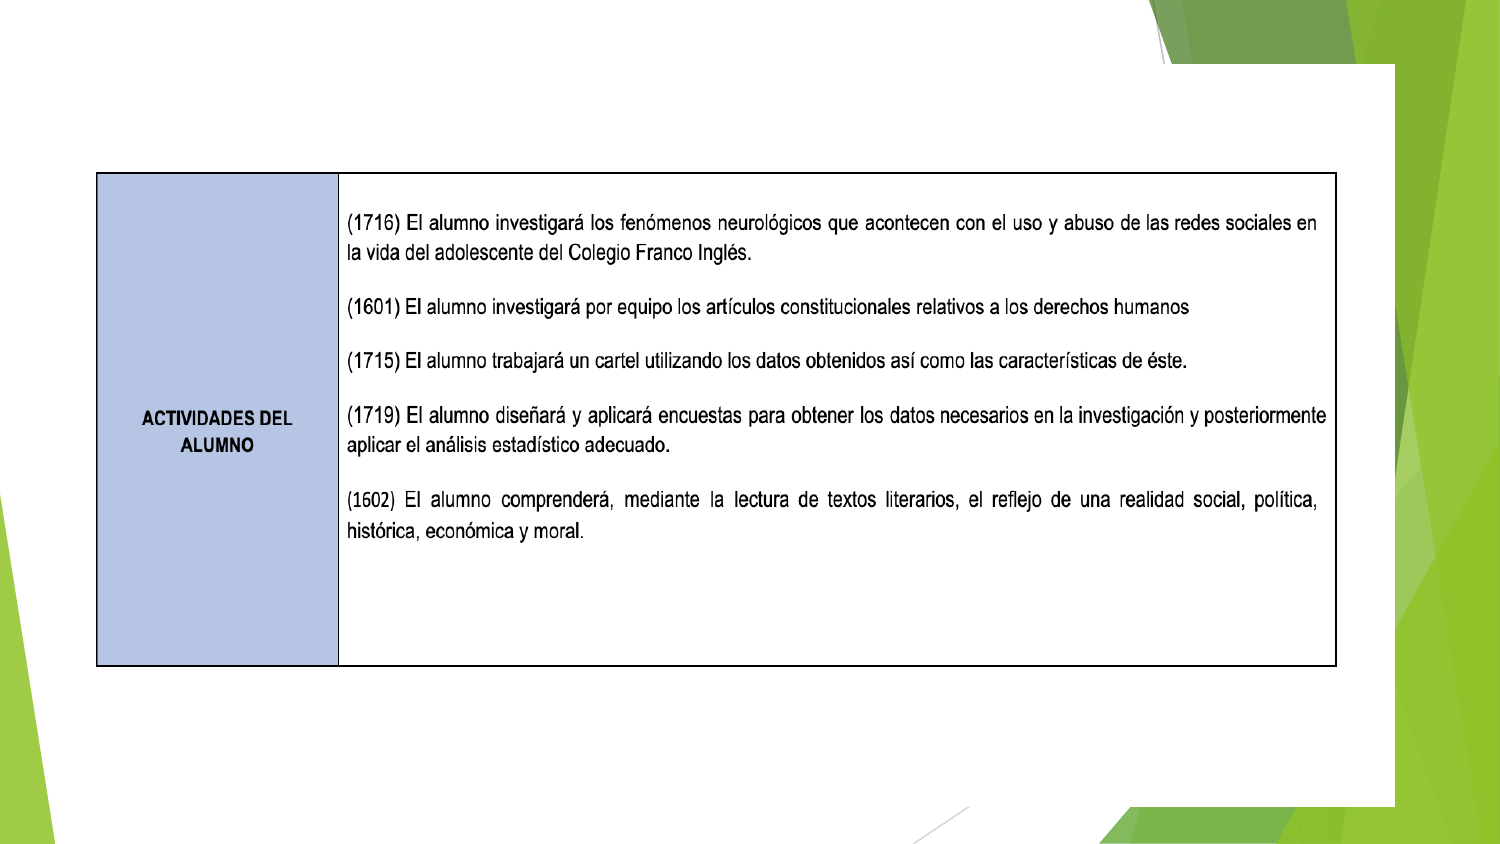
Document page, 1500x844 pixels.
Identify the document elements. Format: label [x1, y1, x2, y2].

picture [50, 64, 1396, 808]
